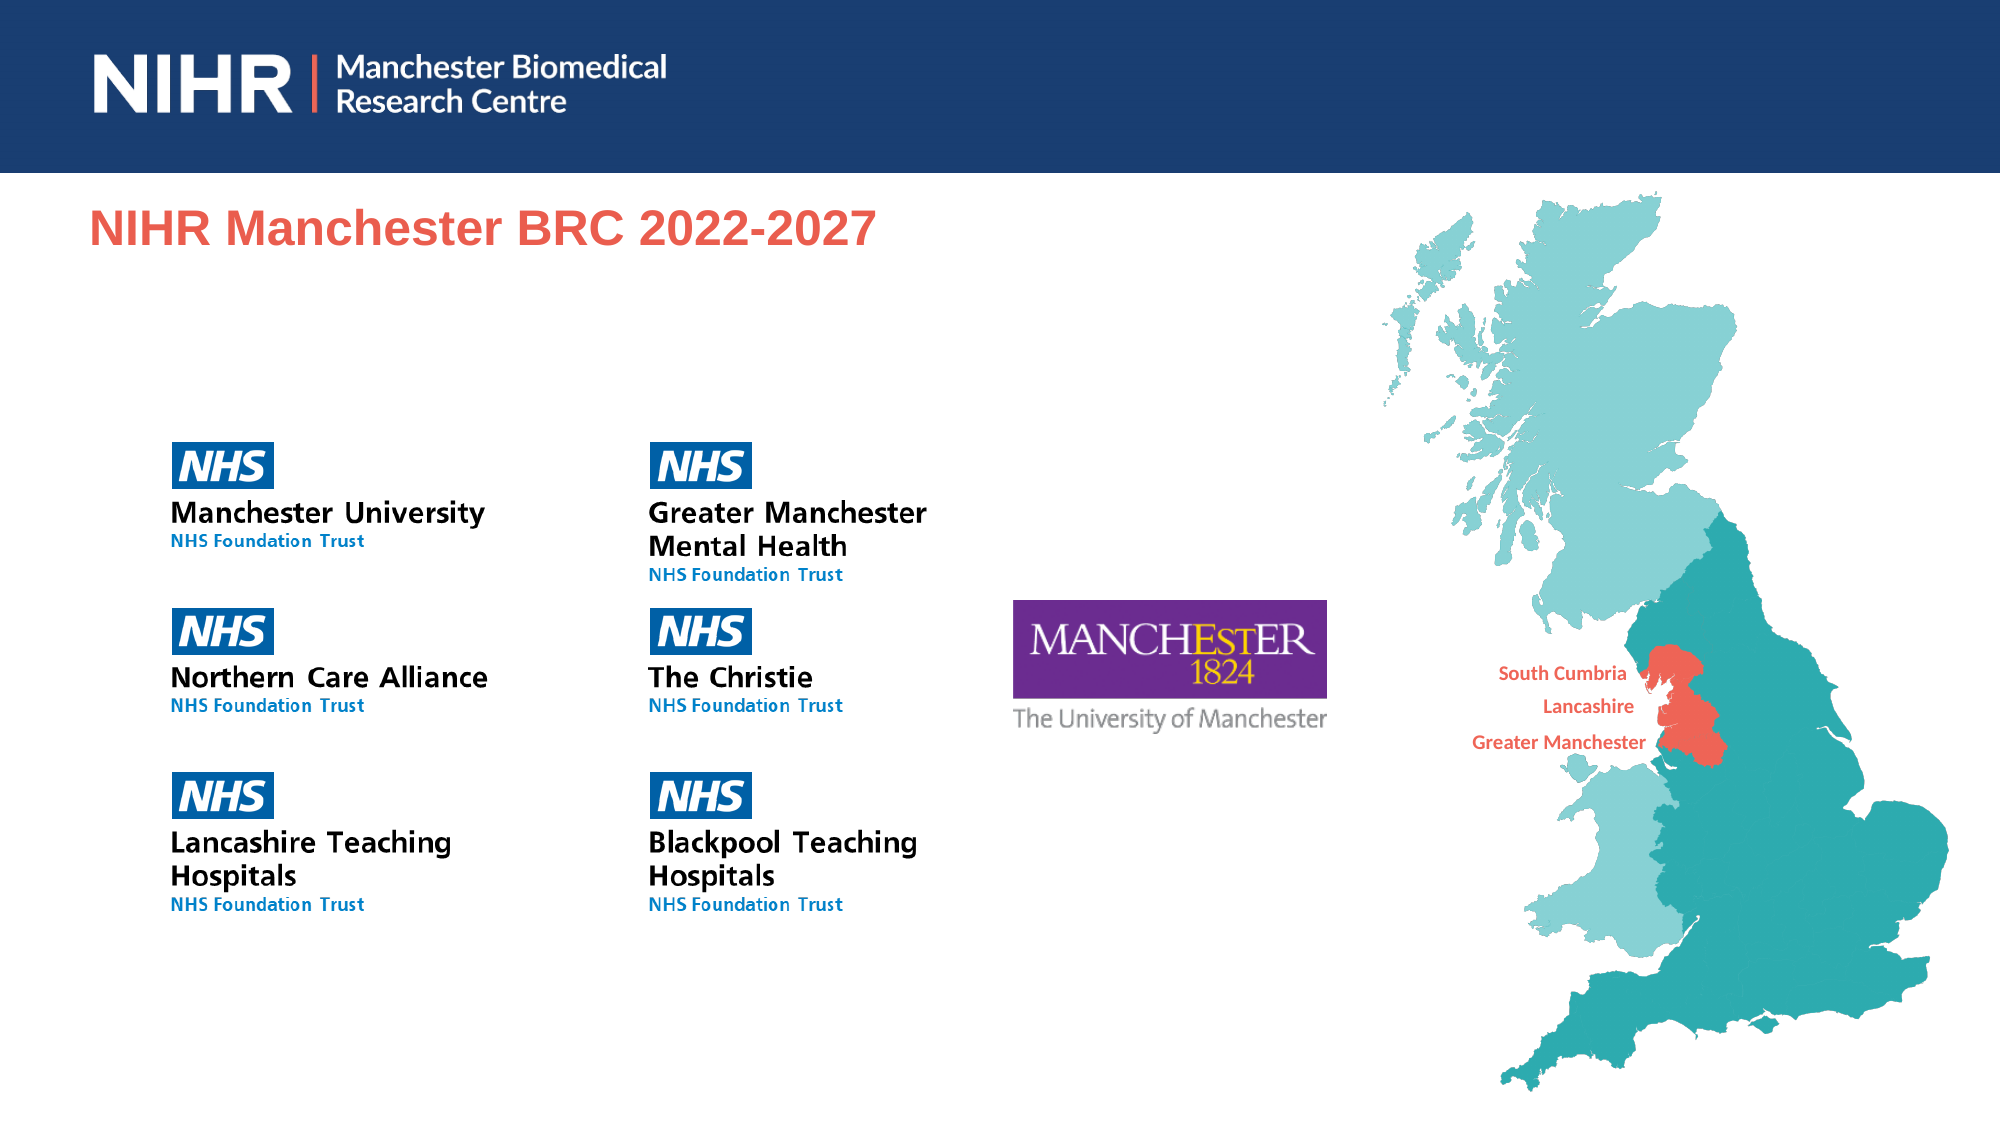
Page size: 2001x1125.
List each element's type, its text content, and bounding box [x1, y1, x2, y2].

picture [1381, 191, 1949, 1092]
picture [94, 54, 666, 113]
title NIHR Manchester BRC 2022-2027 [74, 172, 1535, 286]
picture [621, 442, 987, 926]
picture [1013, 600, 1327, 734]
picture [150, 442, 515, 926]
